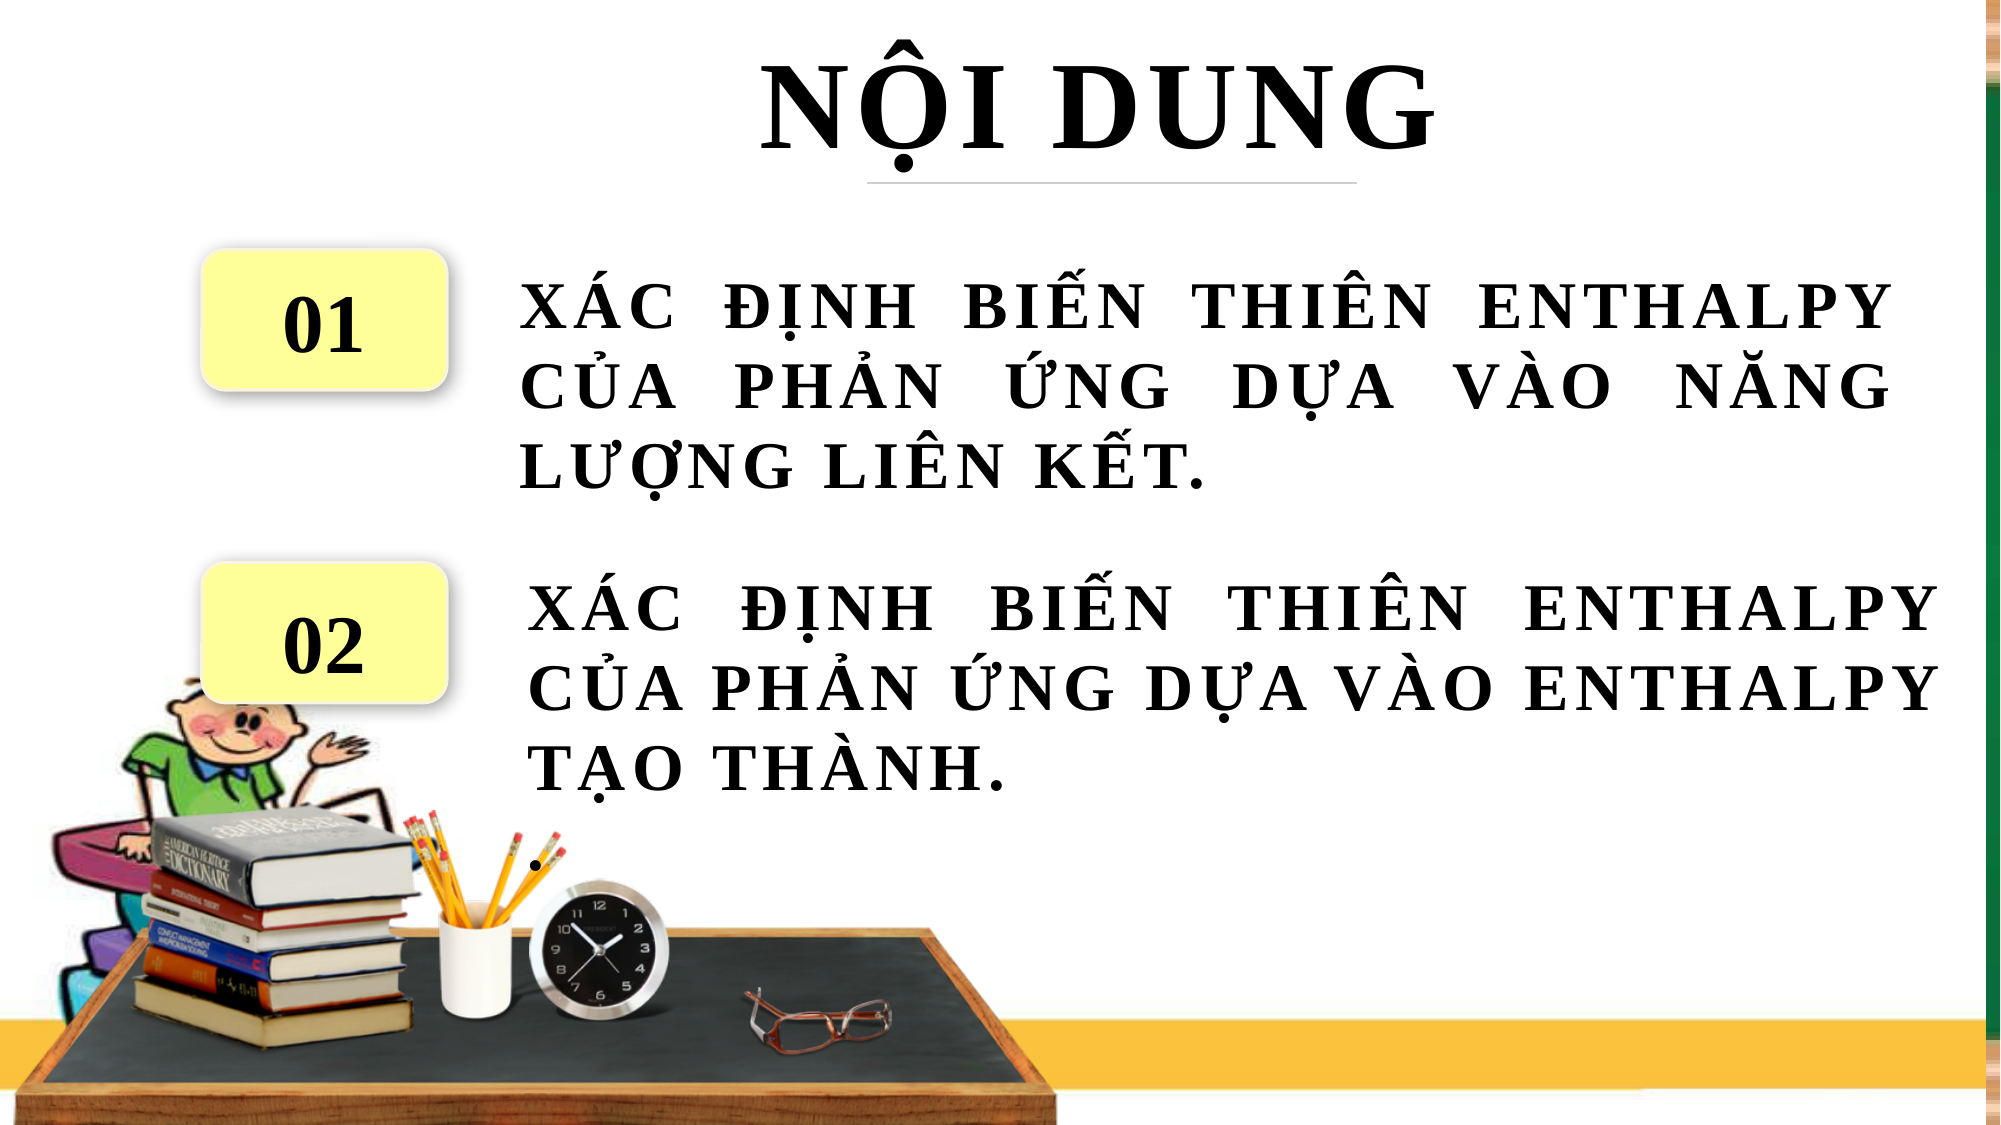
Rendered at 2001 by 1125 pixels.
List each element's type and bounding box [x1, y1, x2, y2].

picture [0, 0, 2001, 1125]
text_box [201, 249, 447, 390]
